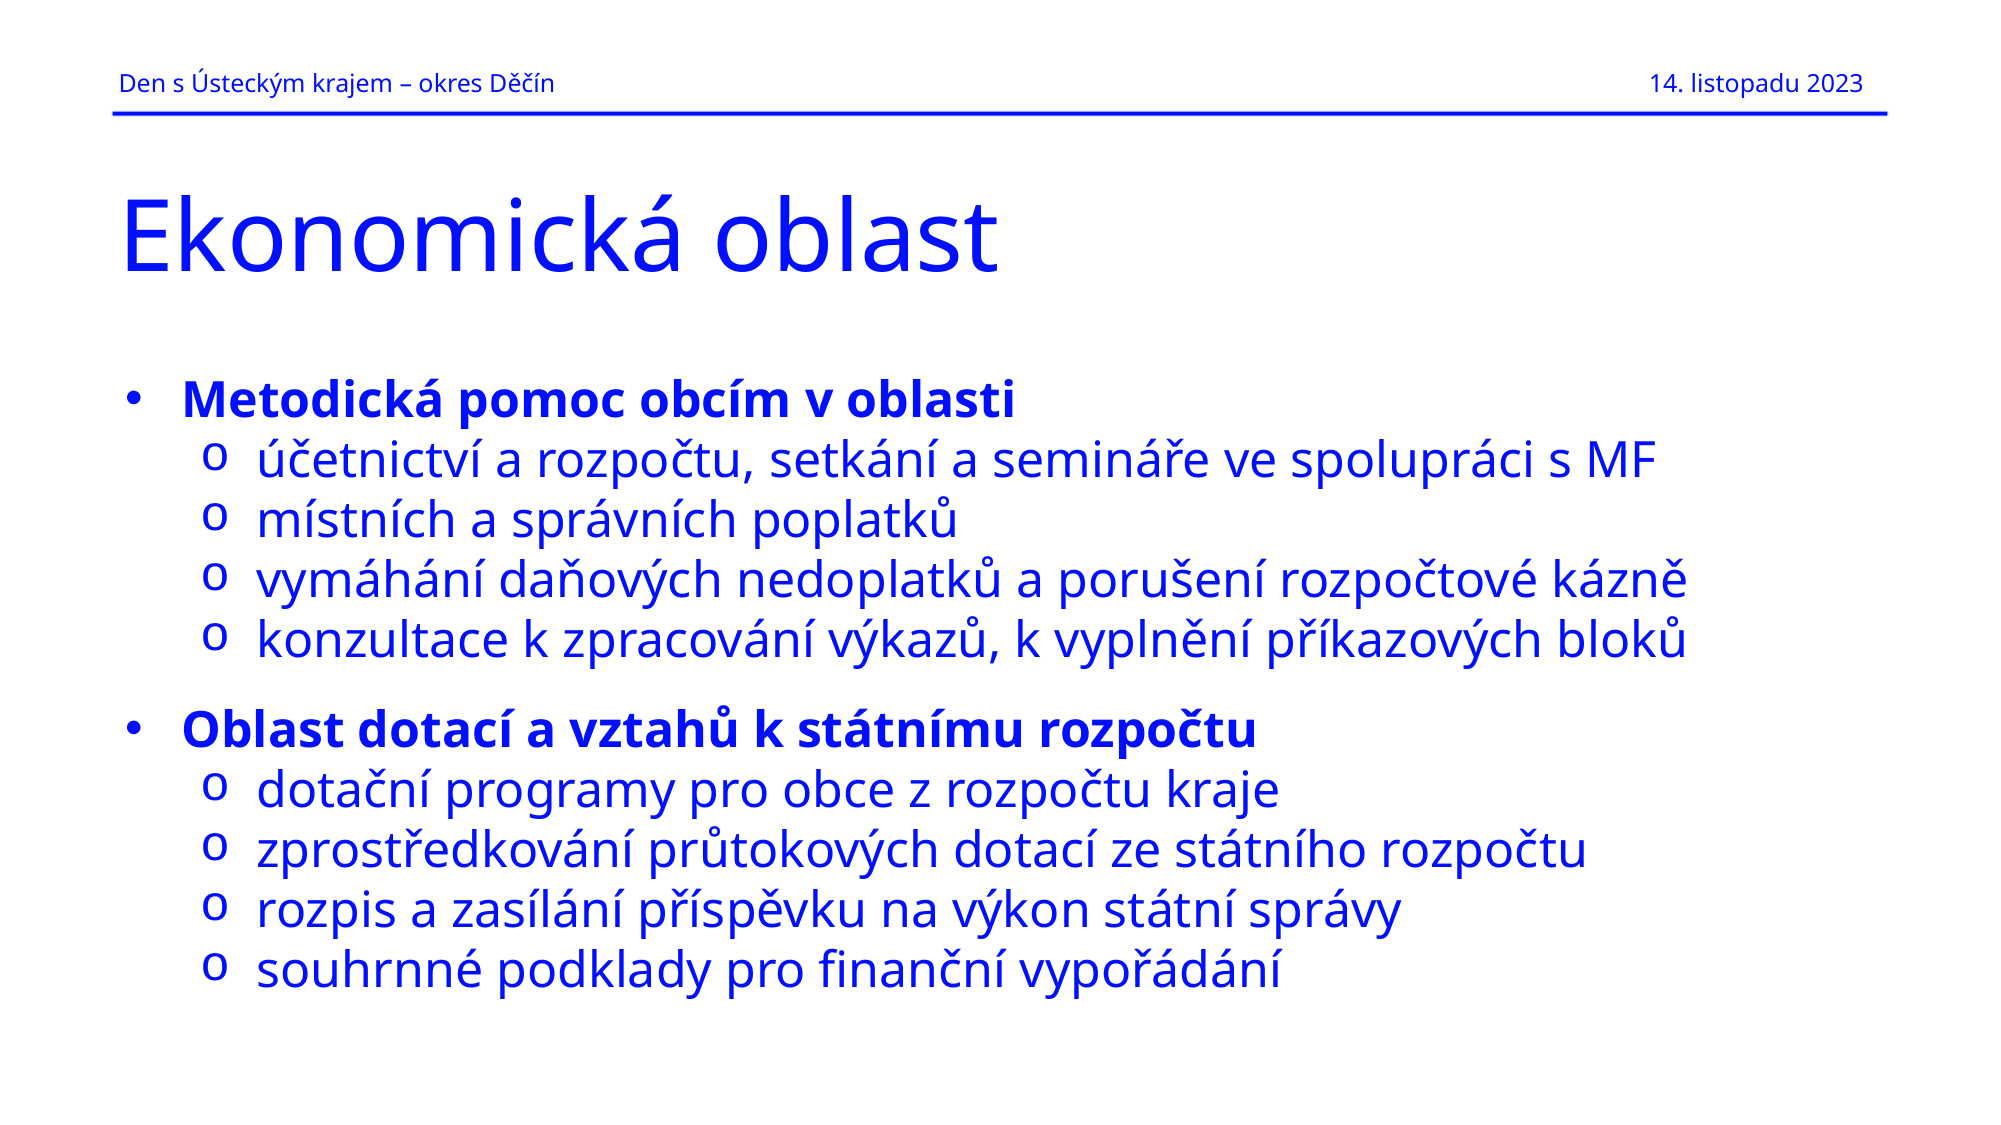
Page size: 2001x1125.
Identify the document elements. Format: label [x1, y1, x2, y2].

list [0, 0, 2000, 1125]
